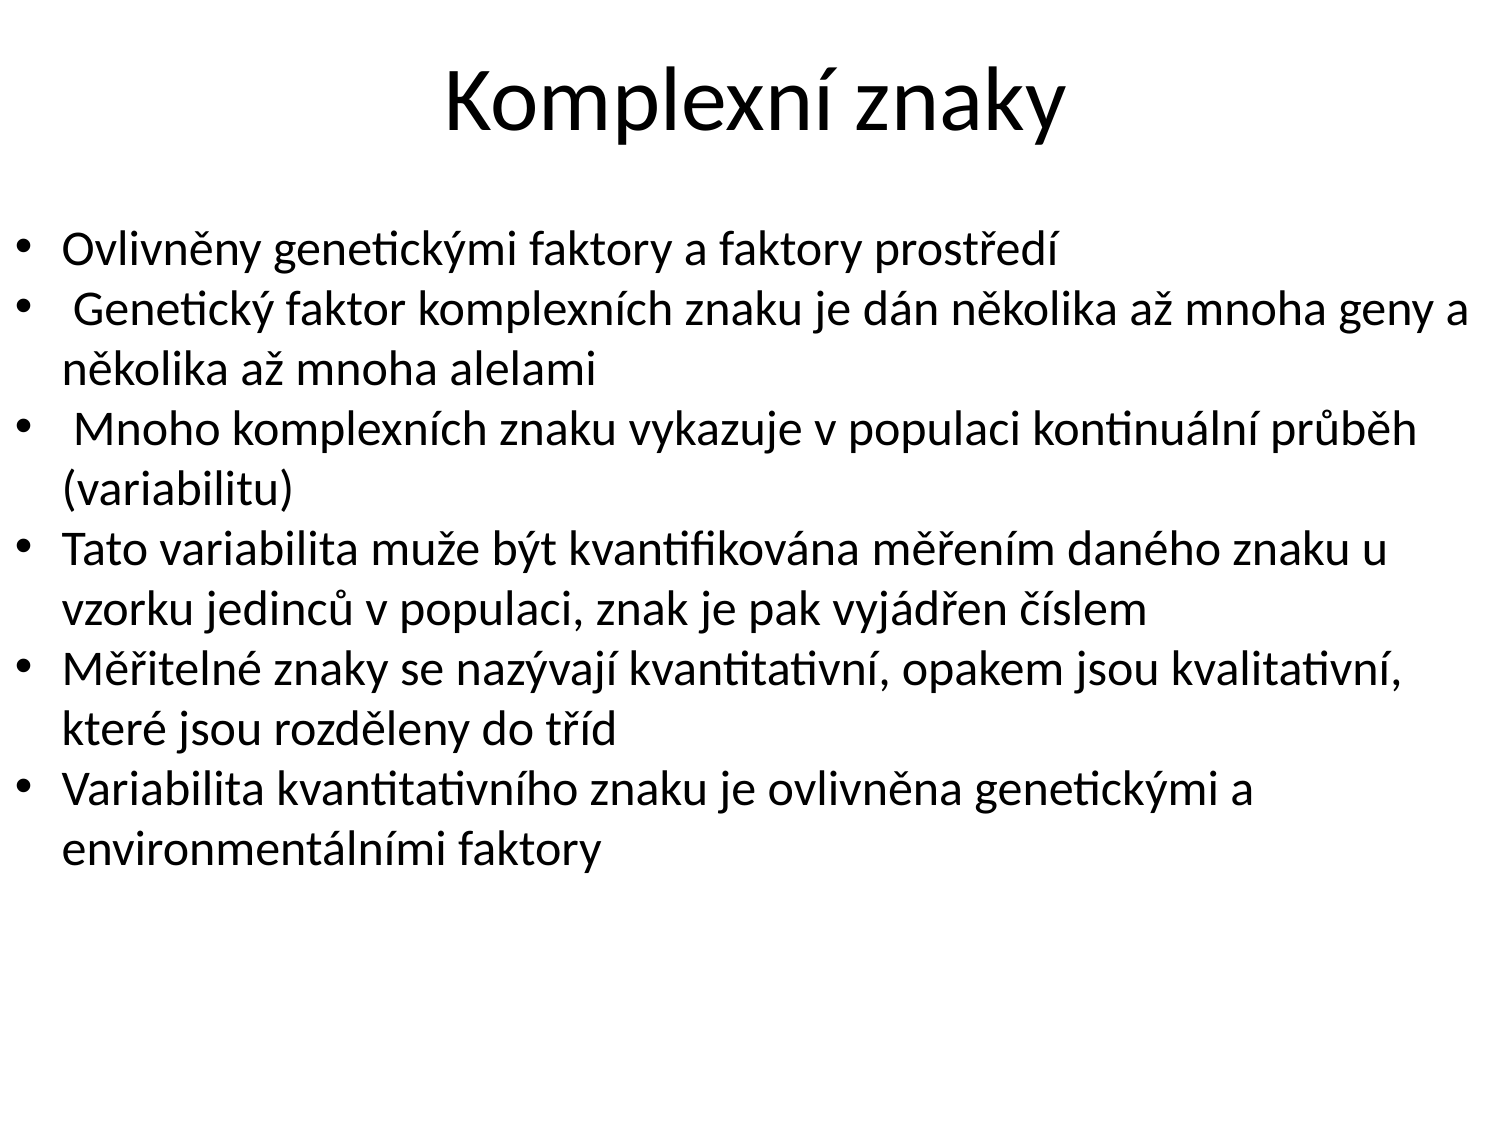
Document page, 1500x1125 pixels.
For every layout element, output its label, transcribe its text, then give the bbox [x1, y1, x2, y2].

text_box Ovlivněny genetickými faktory a faktory prostředí Genetický faktor komplexních znaku je dán několika až mnoha geny a několika až mnoha alelami Mnoho komplexních znaku vykazuje v populaci kontinuální průběh (variabilitu) Tato variabilita muže být kvantifikována měřením daného znaku u vzorku jedinců v populaci, znak je pak vyjádřen číslem Měřitelné znaky se nazývají kvantitativní, opakem jsou kvalitativní, které jsou rozděleny do tříd Variabilita kvantitativního znaku je ovlivněna genetickými a environmentálními faktory [0, 208, 1500, 968]
title Komplexní znaky [80, 0, 1431, 188]
